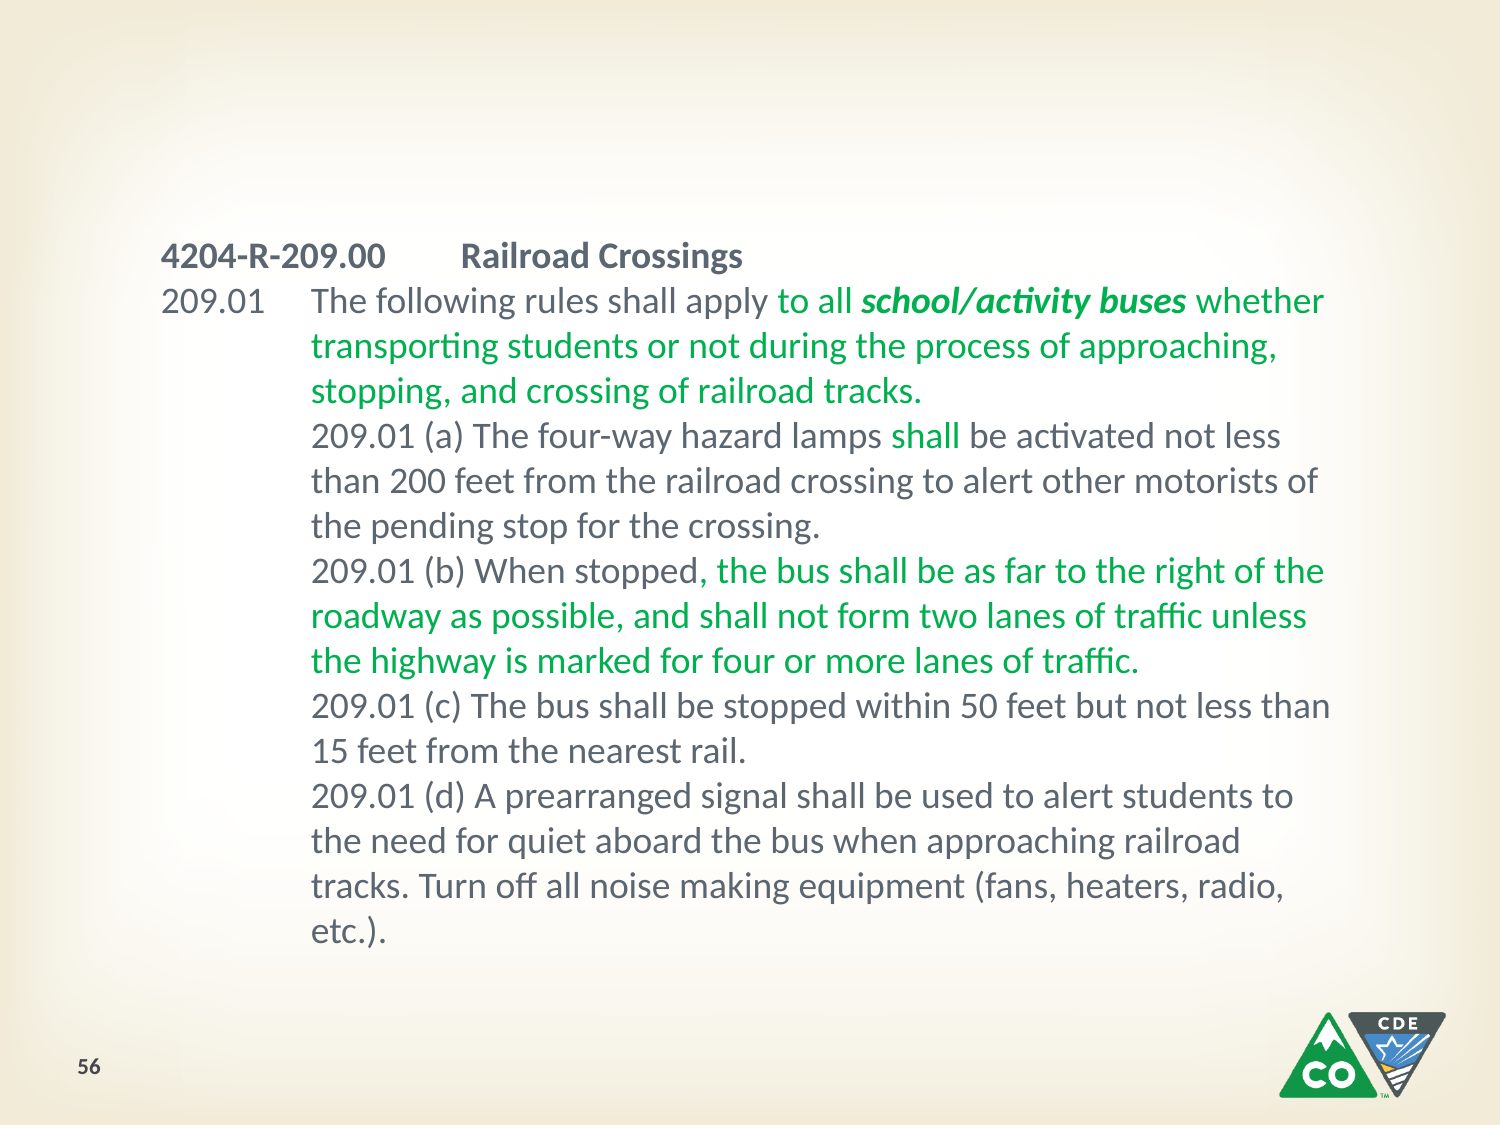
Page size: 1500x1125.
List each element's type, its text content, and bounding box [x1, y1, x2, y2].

picture [0, 0, 1500, 1125]
text_box 4204-R-209.00 Railroad Crossings 209.01 The following rules shall apply to all school/activity buses whether transporting students or not during the process of approaching, stopping, and crossing of railroad tracks. 209.01 (a) The four-way hazard lamps shall be activated not less than 200 feet from the railroad crossing to alert other motorists of the pending stop for the crossing. 209.01 (b) When stopped, the bus shall be as far to the right of the roadway as possible, and shall not form two lanes of traffic unless the highway is marked for four or more lanes of traffic. 209.01 (c) The bus shall be stopped within 50 feet but not less than 15 feet from the nearest rail. 209.01 (d) A prearranged signal shall be used to alert students to the need for quiet aboard the bus when approaching railroad tracks. Turn off all noise making equipment (fans, heaters, radio, etc.). [146, 223, 1356, 959]
footer 56 [62, 1042, 613, 1088]
